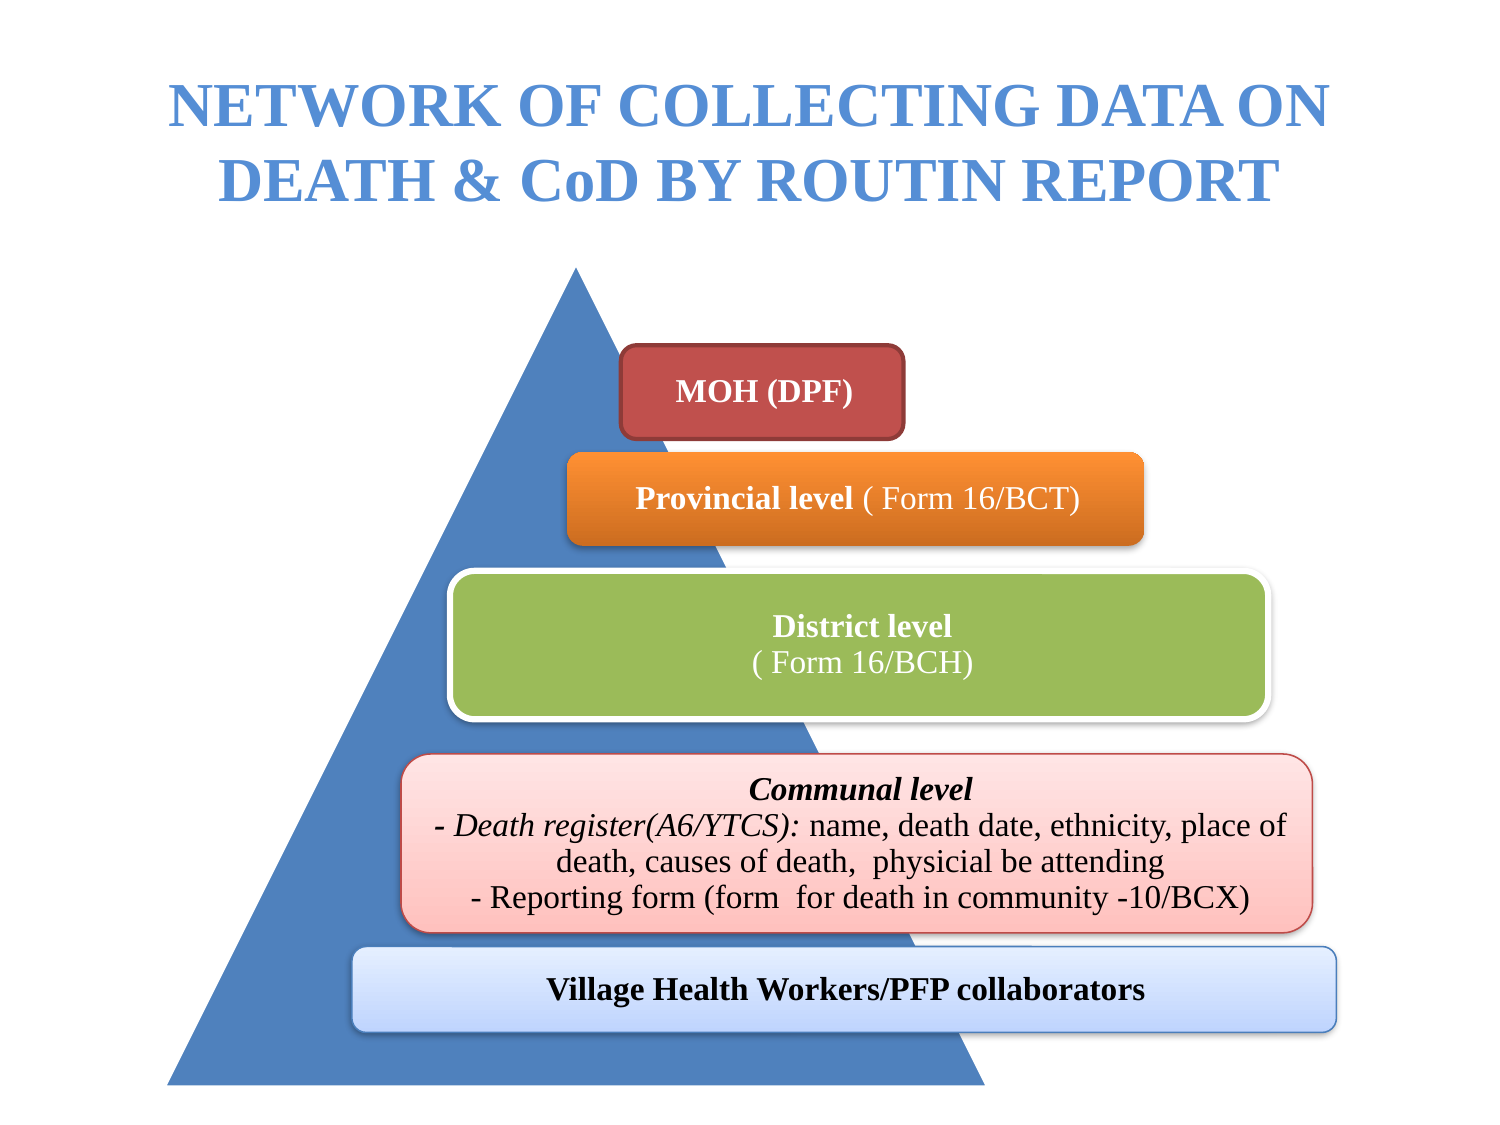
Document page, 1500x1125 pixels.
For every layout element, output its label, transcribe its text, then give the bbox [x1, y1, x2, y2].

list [74, 262, 1426, 1088]
title NETWORK OF COLLECTING DATA ON DEATH & CoD BY ROUTIN REPORT [75, 45, 1425, 233]
